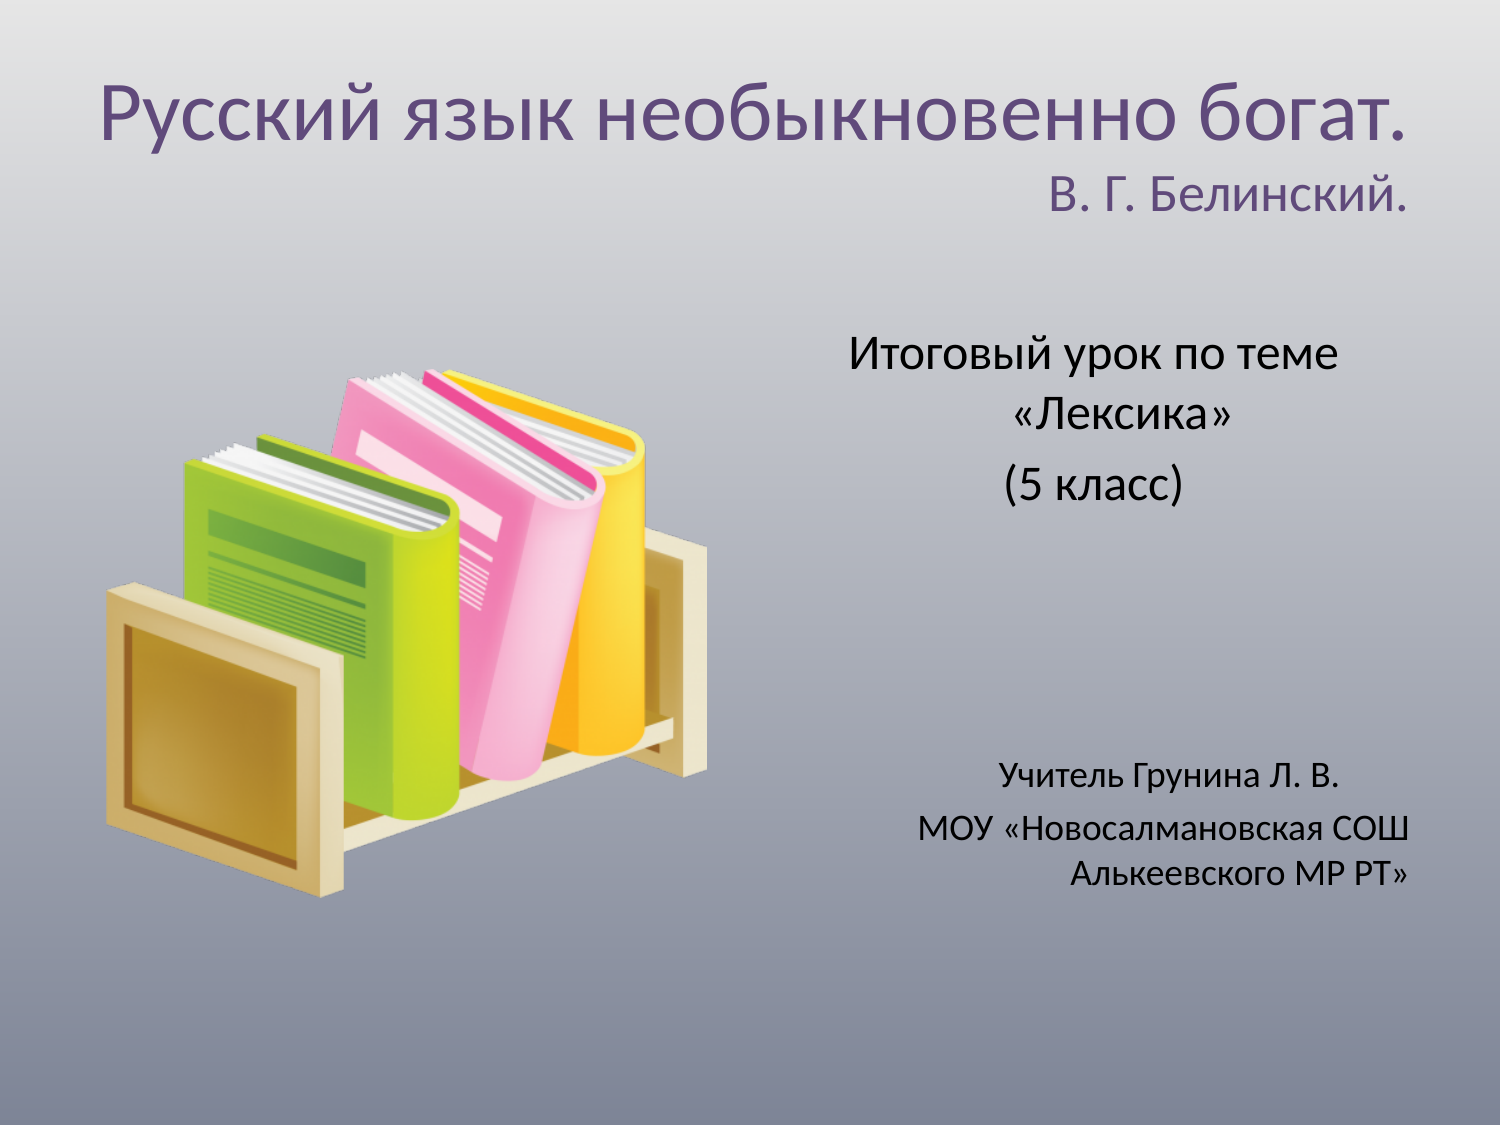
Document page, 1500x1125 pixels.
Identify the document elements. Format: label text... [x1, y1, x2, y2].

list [105, 369, 707, 898]
list Итоговый урок по теме «Лексика» (5 класс) Учитель Грунина Л. В. МОУ «Новосалмановская СОШ Алькеевского МР РТ» [762, 262, 1425, 1005]
title Русский язык необыкновенно богат. В. Г. Белинский. [75, 45, 1425, 233]
